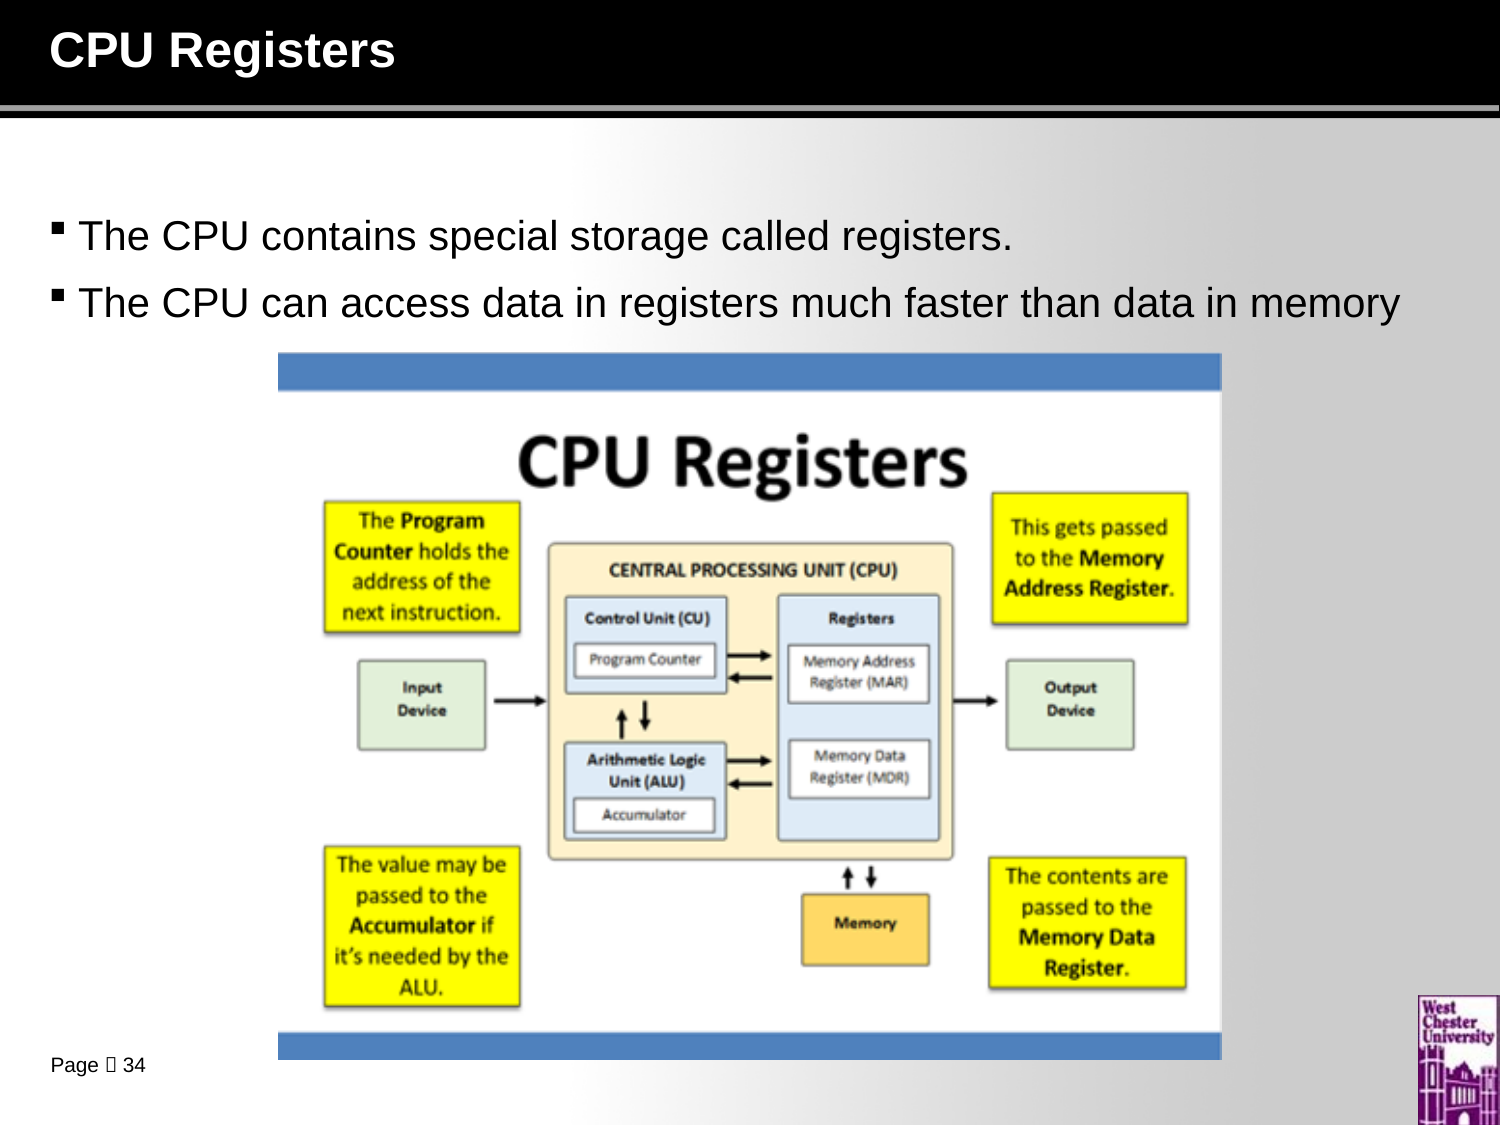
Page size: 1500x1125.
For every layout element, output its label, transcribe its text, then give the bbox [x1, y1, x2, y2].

title CPU Registers [49, 16, 1447, 123]
list The CPU contains special storage called registers. The CPU can access data in registers much faster than data in memory [48, 208, 1447, 917]
picture [0, 0, 1500, 1125]
